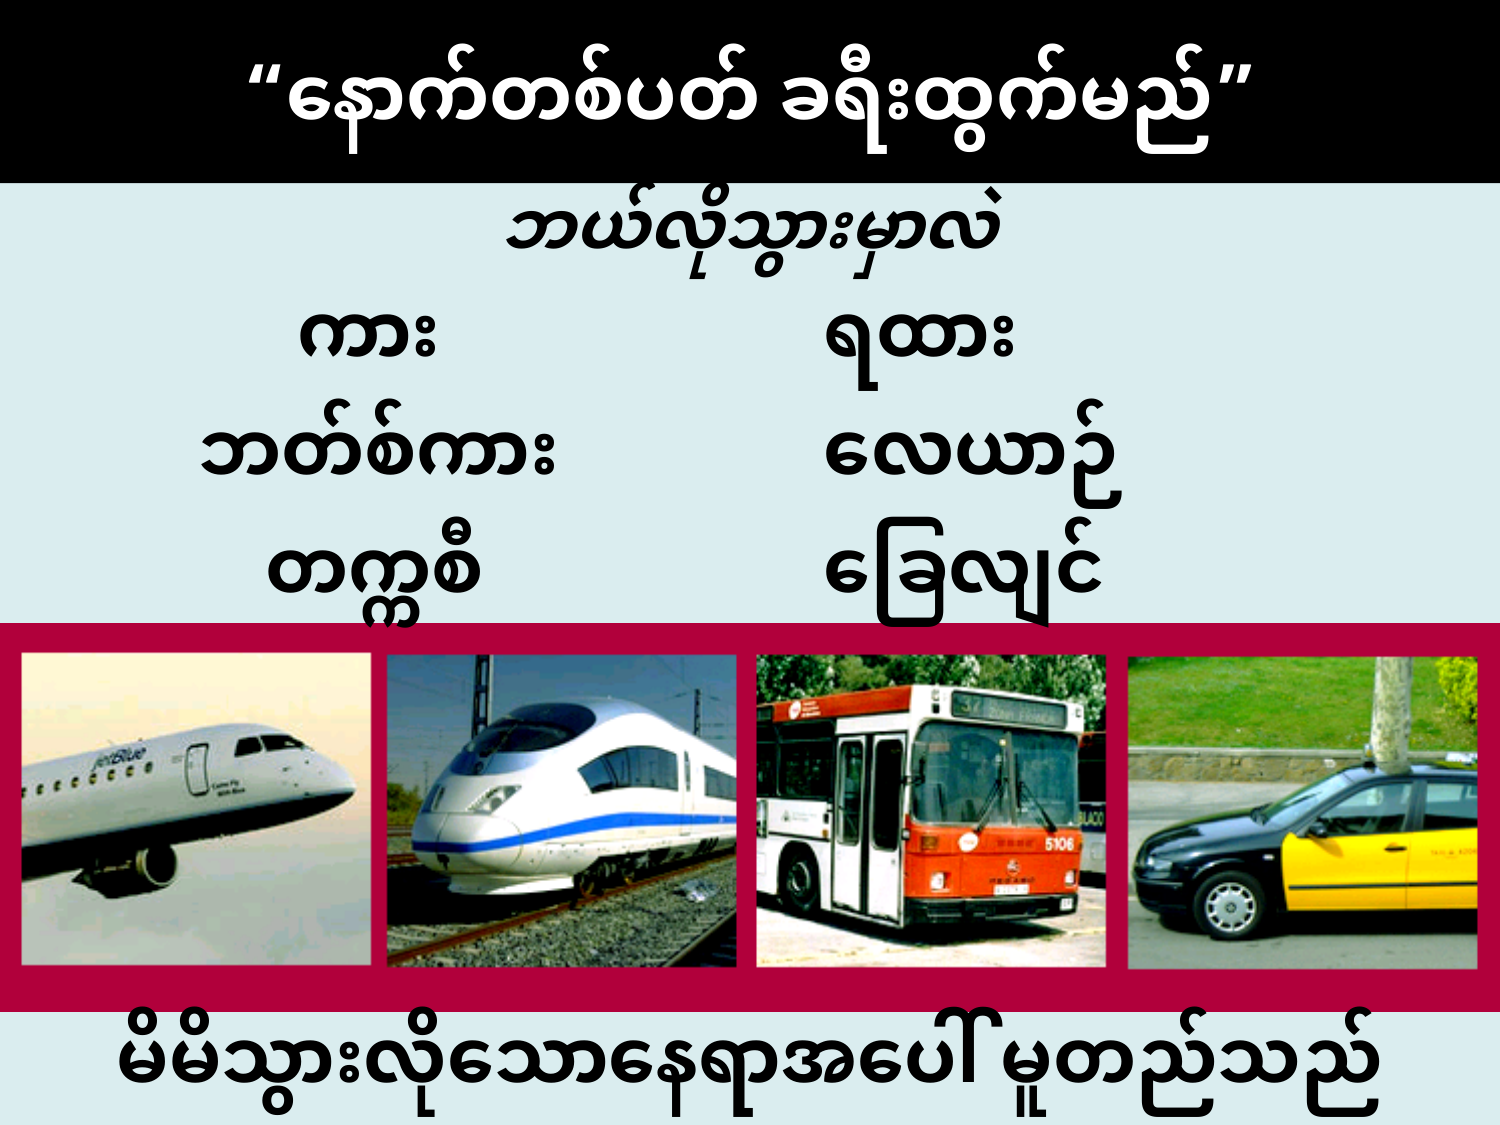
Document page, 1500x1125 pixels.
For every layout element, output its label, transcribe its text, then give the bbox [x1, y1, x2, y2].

text_box ဘတ်စ်ကား [3, 397, 754, 492]
title “နောက်တစ်ပတ် ခရီးထွက်မည်” [0, 0, 1500, 174]
text_box လေယာဉ် [809, 397, 1483, 492]
text_box မိမိသွားလိုသောနေရာအပေါ် မူတည်သည် [0, 1019, 1500, 1125]
text_box ခြေလျင် [809, 515, 1483, 610]
text_box ဘယ်လိုသွားမှာလဲ [0, 174, 1500, 269]
text_box ကား [0, 278, 739, 374]
text_box တက္ကစီ [0, 515, 750, 610]
text_box ရထား [809, 278, 1483, 374]
picture [0, 623, 1500, 1012]
